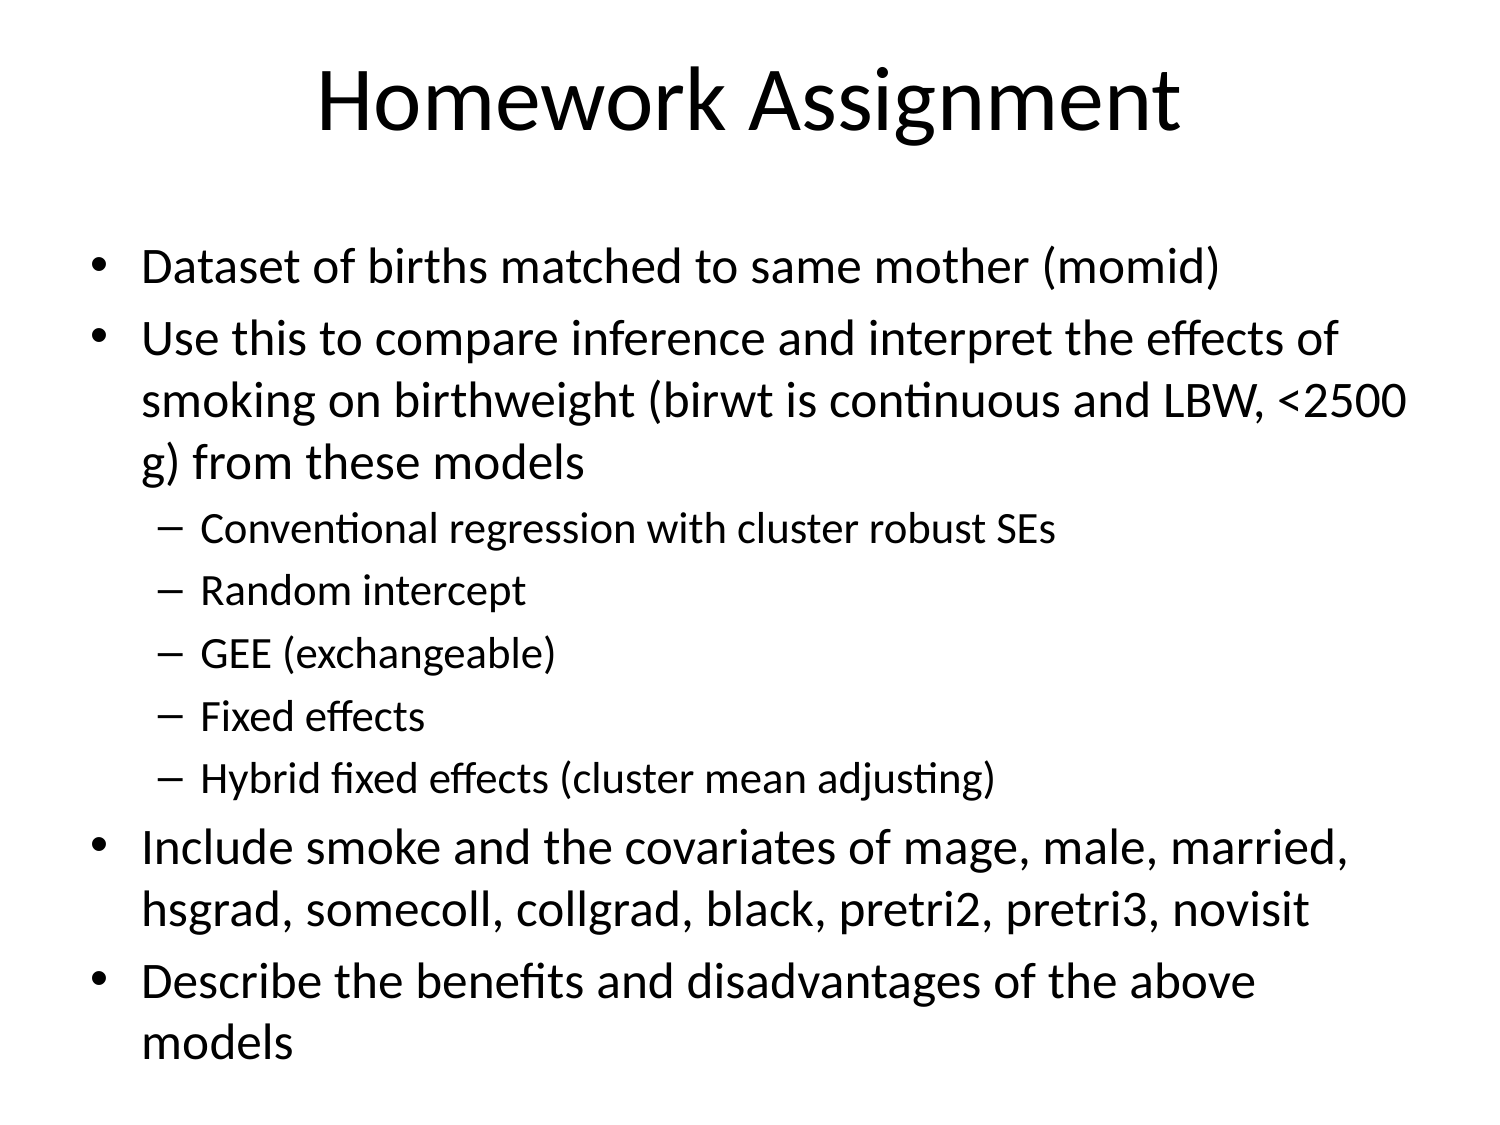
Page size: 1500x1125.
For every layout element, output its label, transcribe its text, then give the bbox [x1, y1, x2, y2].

title Homework Assignment [75, 0, 1425, 188]
list Dataset of births matched to same mother (momid) Use this to compare inference and interpret the effects of smoking on birthweight (birwt is continuous and LBW, <2500 g) from these models Conventional regression with cluster robust SEs Random intercept GEE (exchangeable) Fixed effects Hybrid fixed effects (cluster mean adjusting) Include smoke and the covariates of mage, male, married, hsgrad, somecoll, collgrad, black, pretri2, pretri3, novisit Describe the benefits and disadvantages of the above models [75, 224, 1425, 1088]
